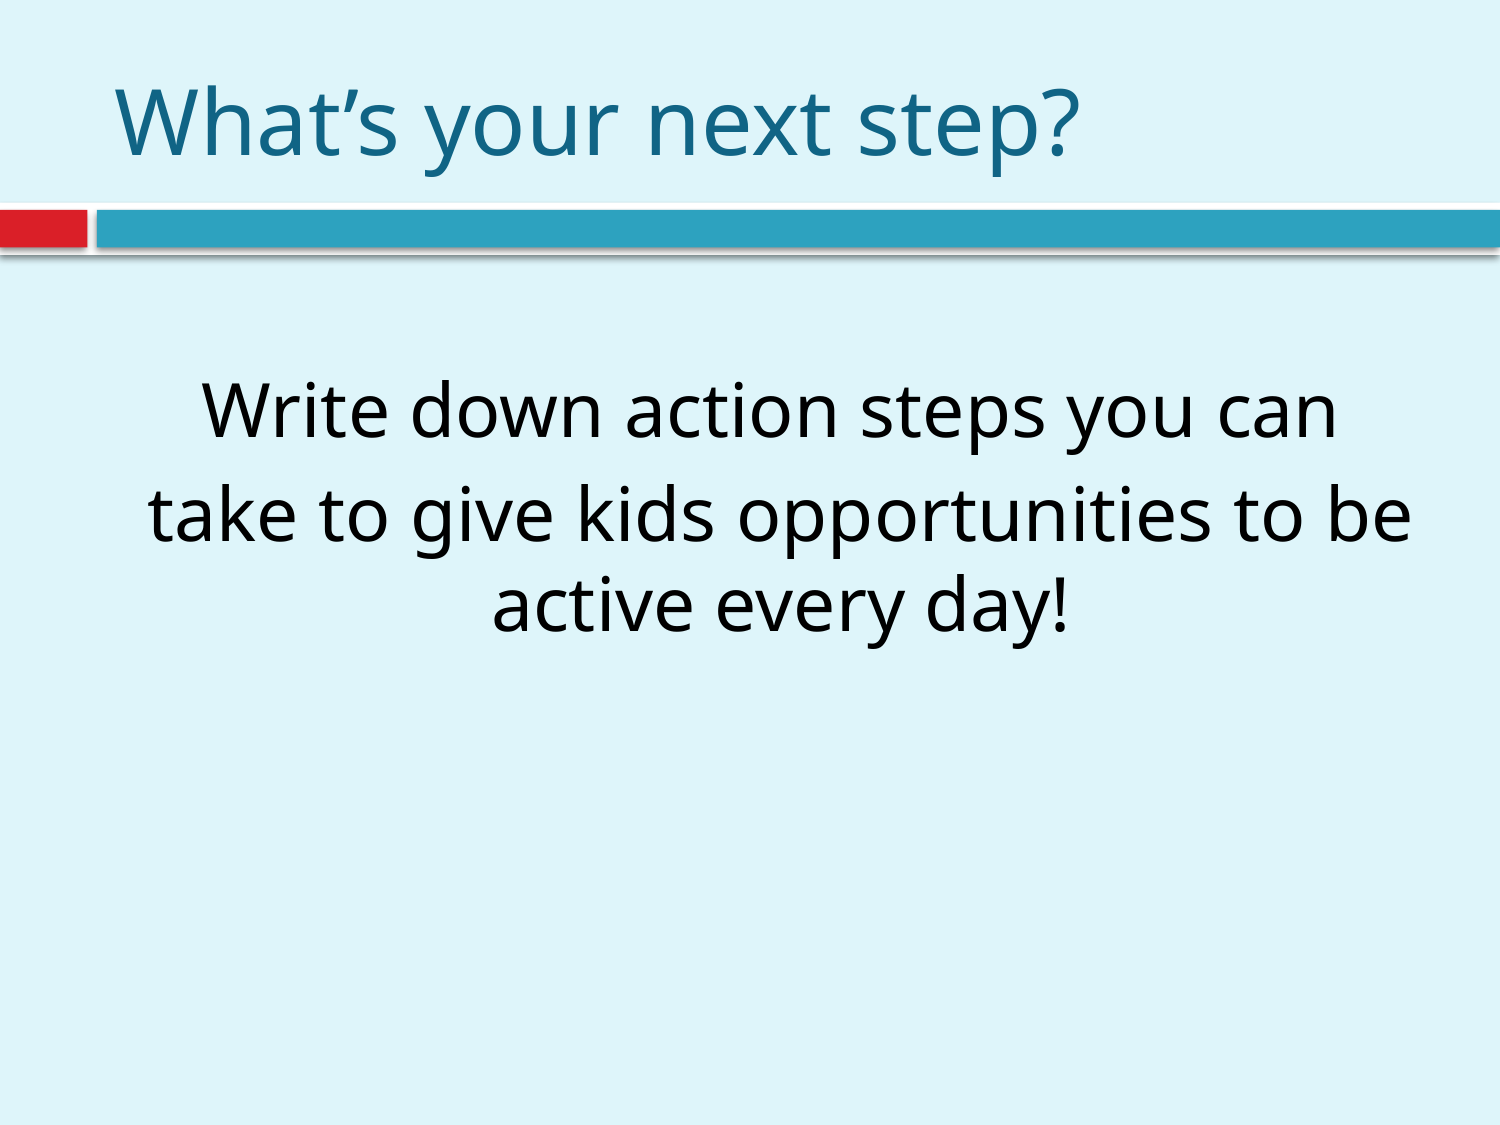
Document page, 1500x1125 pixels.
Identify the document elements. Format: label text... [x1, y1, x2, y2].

list Write down action steps you can take to give kids opportunities to be active every day! [99, 249, 1463, 926]
title What’s your next step? [99, 37, 1438, 201]
